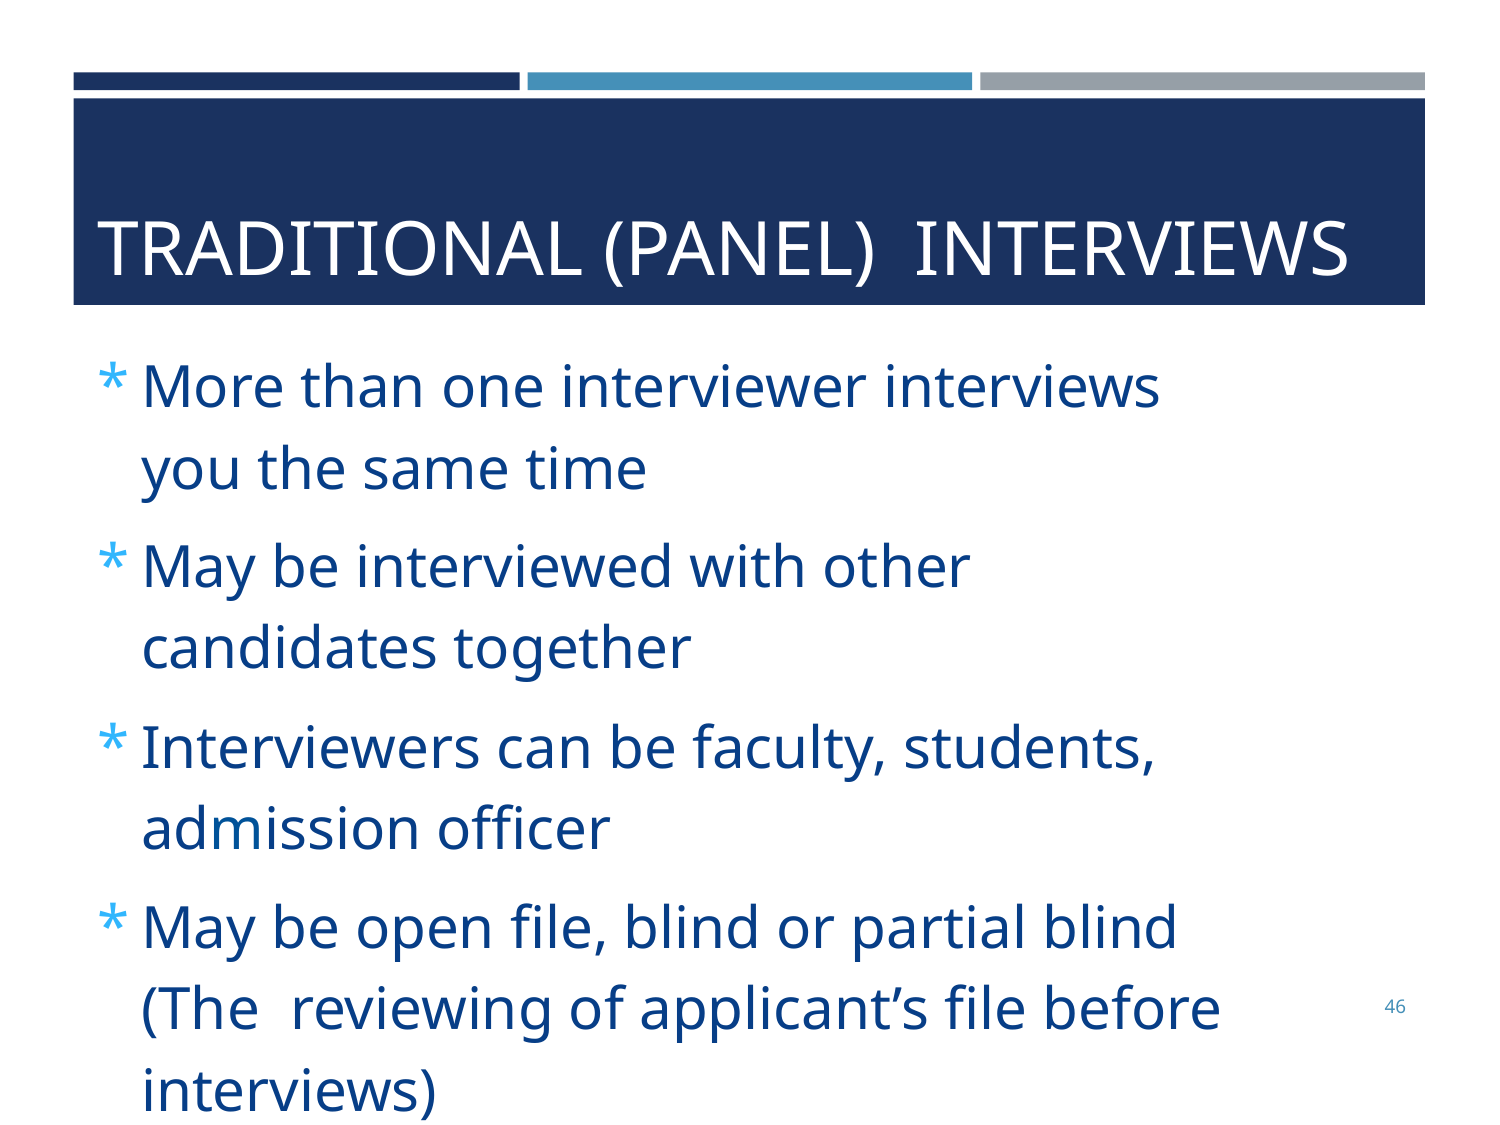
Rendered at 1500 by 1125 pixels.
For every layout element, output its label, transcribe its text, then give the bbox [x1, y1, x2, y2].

title TRADITIONAL (PANEL) INTERVIEWS [95, 112, 1406, 291]
text_box More than one interviewer interviews you the same time May be interviewed with other candidates together Interviewers can be faculty, students, admission oﬃcer May be open ﬁle, blind or partial blind (The reviewing of applicant’s ﬁle before interviews) [95, 331, 1314, 936]
slide_number 46 [1279, 977, 1406, 1037]
